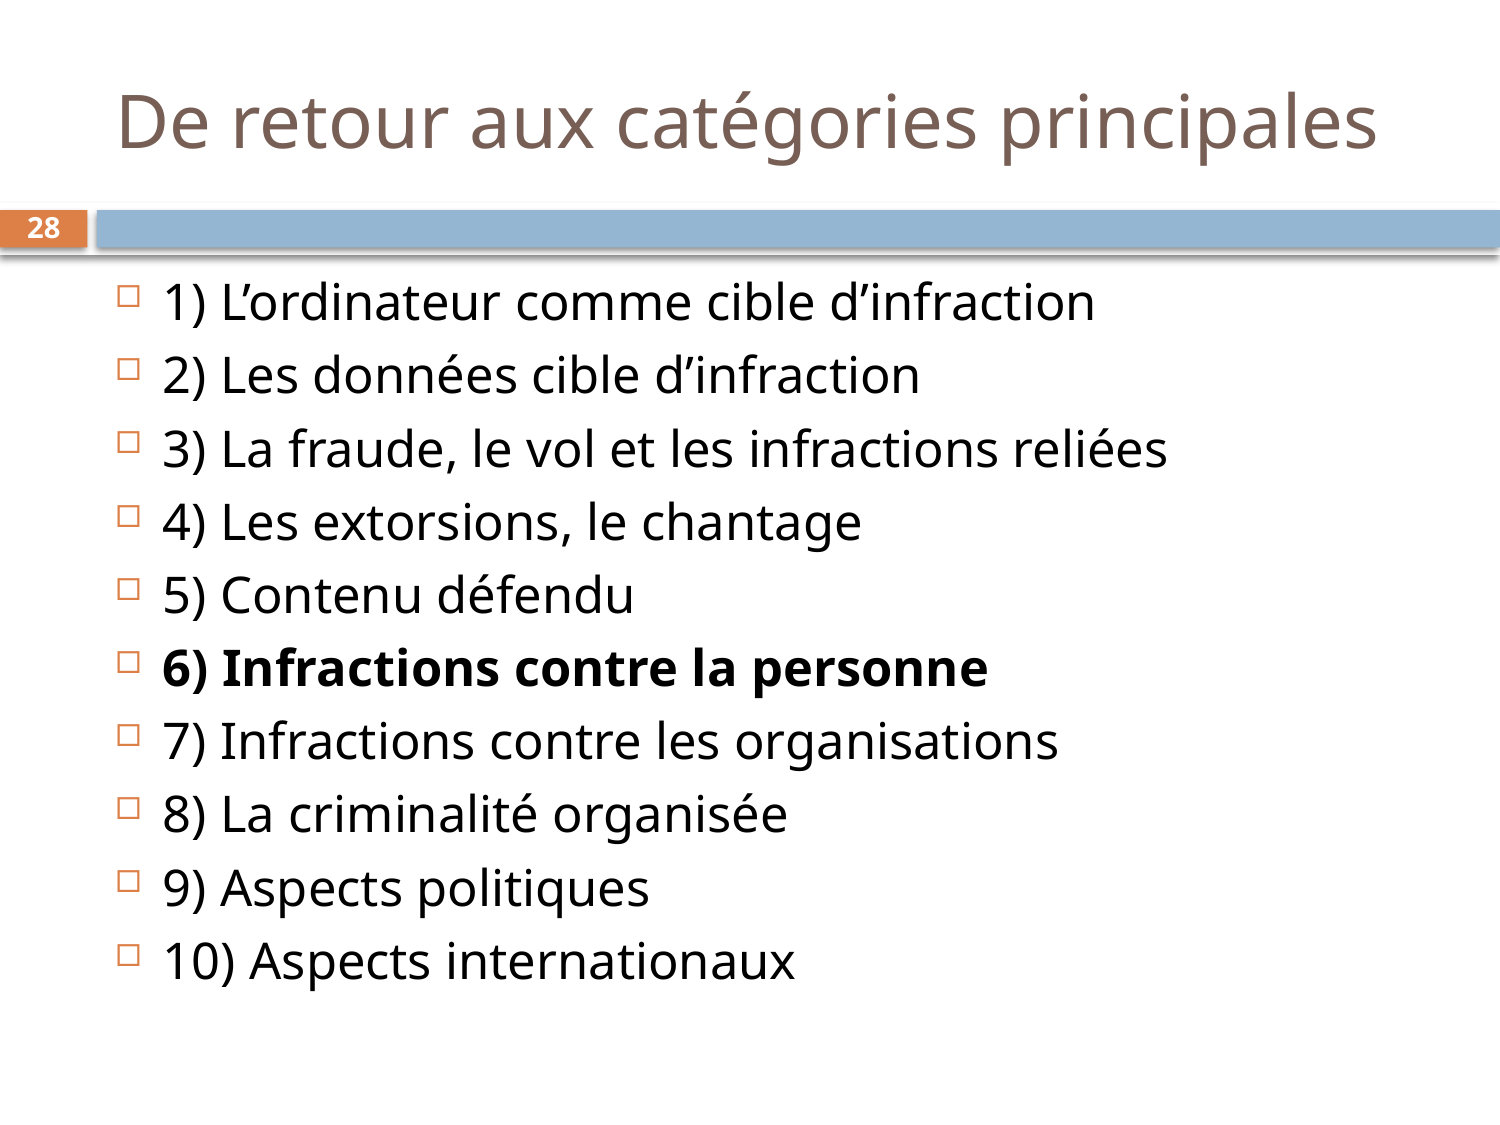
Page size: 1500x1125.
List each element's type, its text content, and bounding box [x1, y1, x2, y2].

list 1) L’ordinateur comme cible d’infraction 2) Les données cible d’infraction 3) La fraude, le vol et les infractions reliées 4) Les extorsions, le chantage 5) Contenu défendu 6) Infractions contre la personne 7) Infractions contre les organisations 8) La criminalité organisée 9) Aspects politiques 10) Aspects internationaux [100, 262, 1438, 1000]
title De retour aux catégories principales [100, 37, 1438, 200]
slide_number 28 [0, 208, 88, 249]
